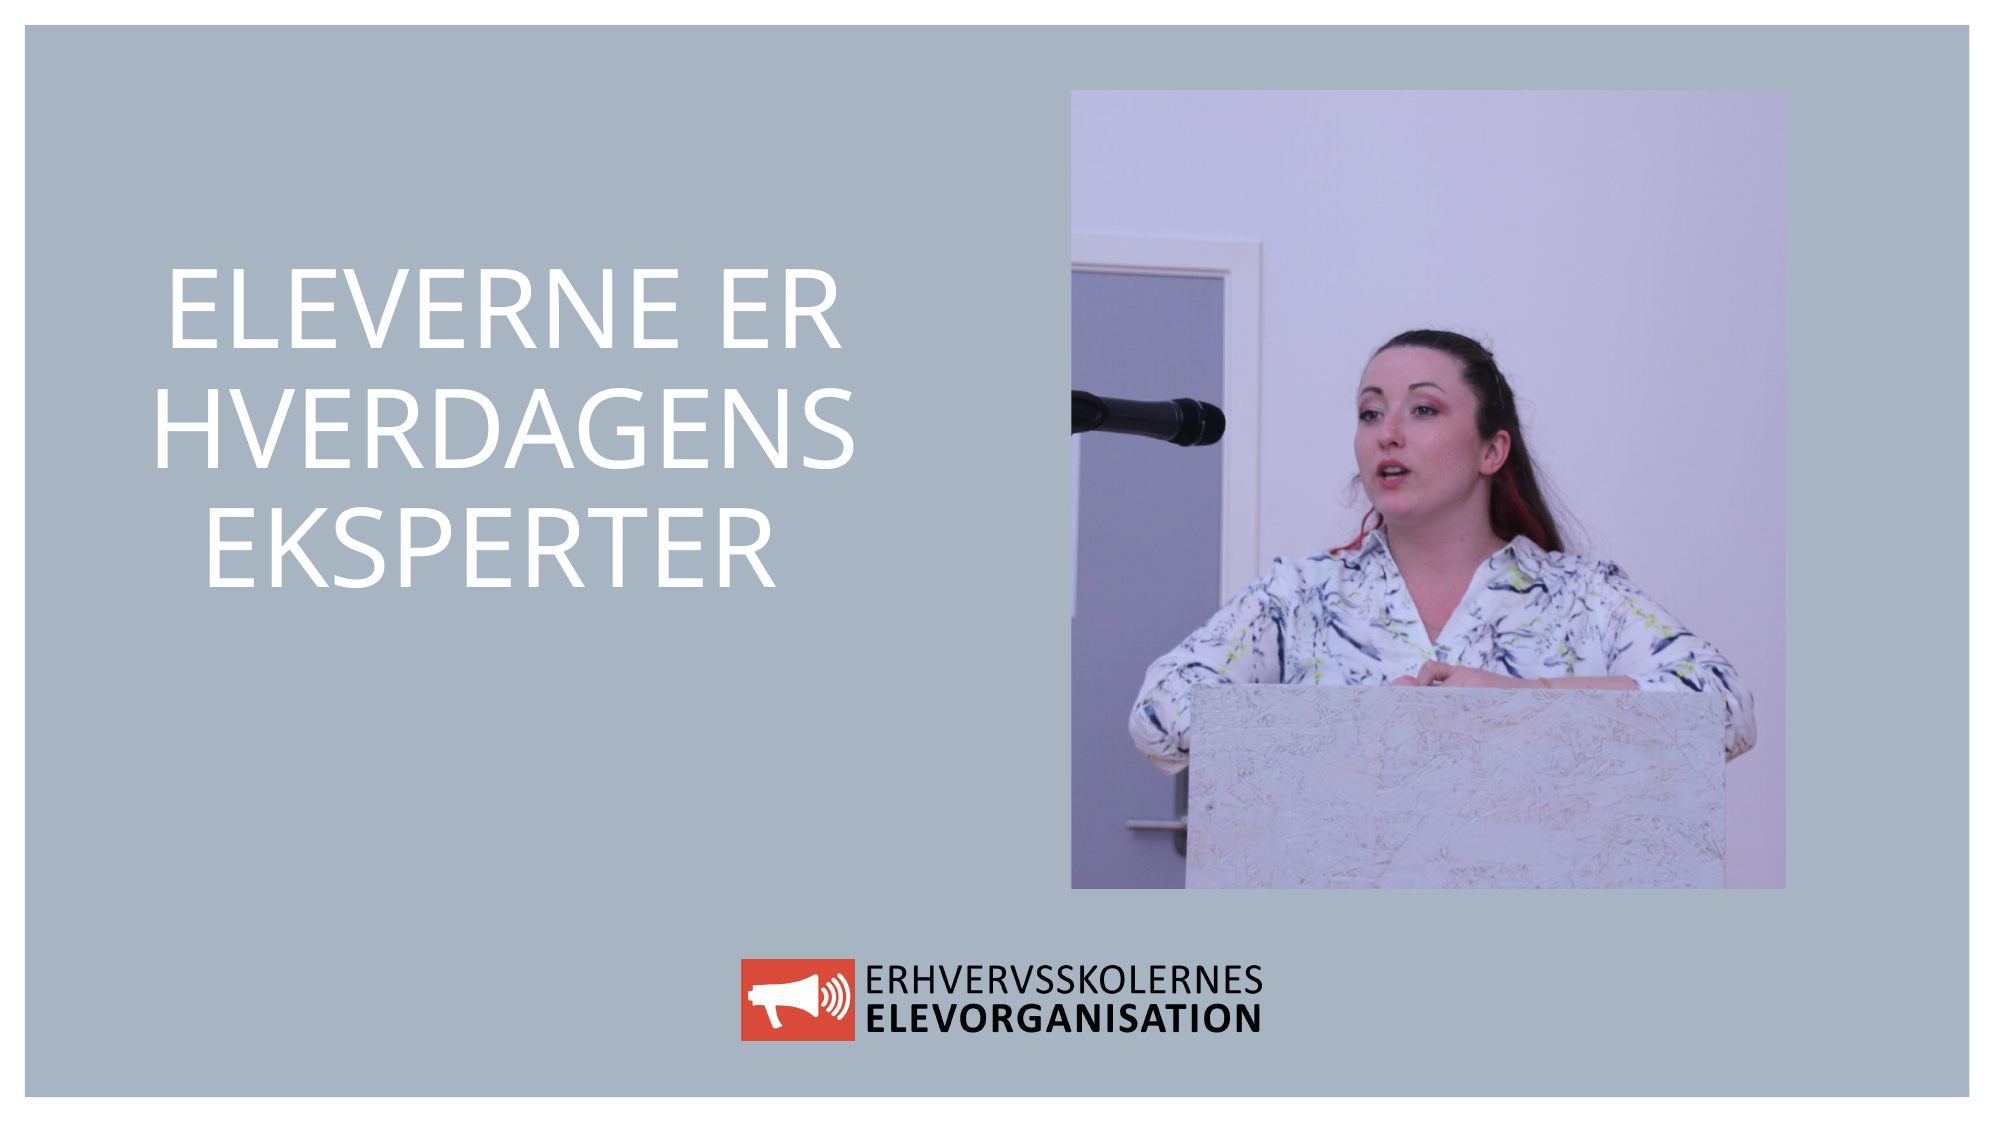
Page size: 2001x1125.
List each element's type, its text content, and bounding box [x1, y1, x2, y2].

picture [1071, 90, 1786, 889]
title ELEVERNE ER HVERDAGENS EKSPERTER [60, 263, 947, 482]
picture [741, 959, 1262, 1041]
